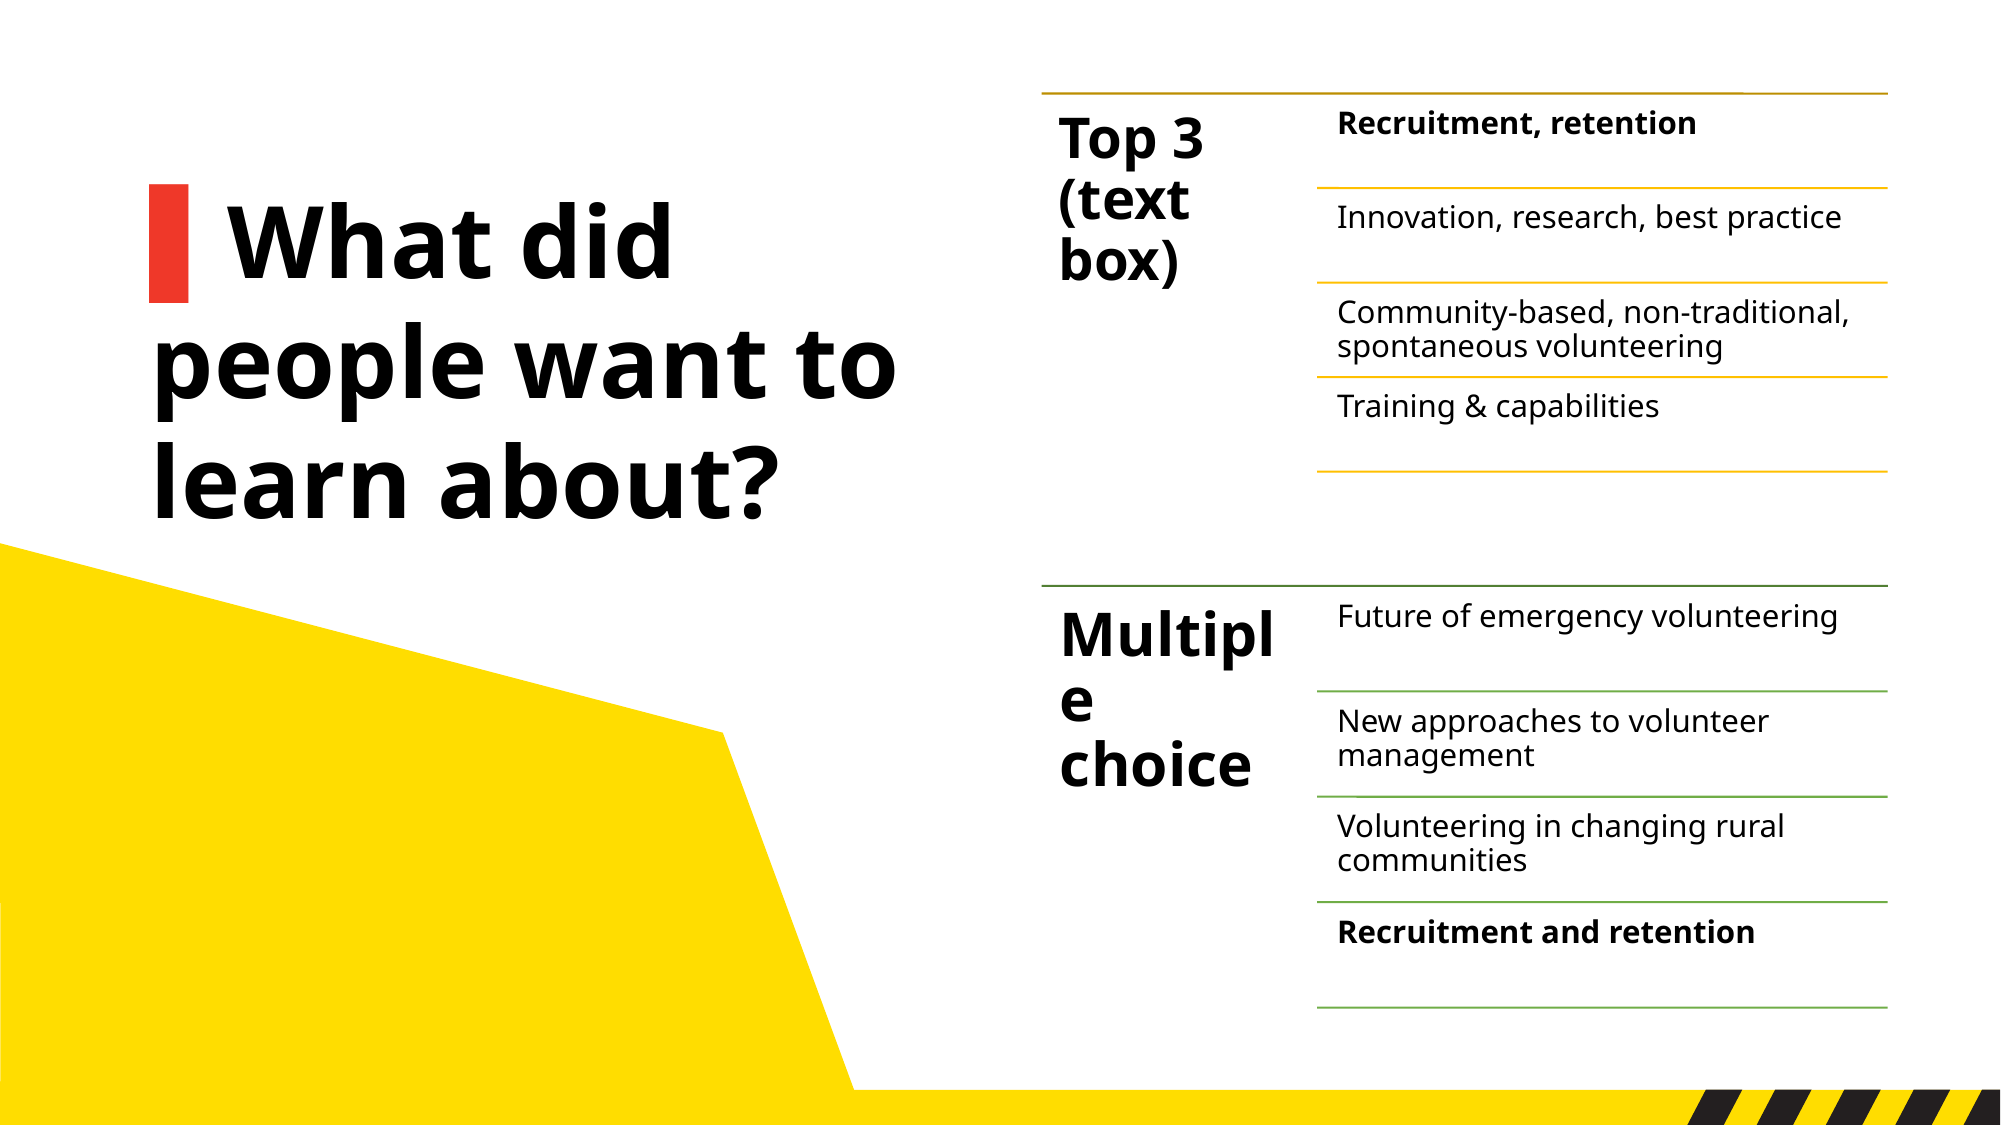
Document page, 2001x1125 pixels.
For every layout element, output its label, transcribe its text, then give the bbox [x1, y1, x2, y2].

text_box ▌What did people want to learn about? [136, 170, 930, 636]
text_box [1041, 585, 1888, 1013]
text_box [1041, 93, 1888, 477]
